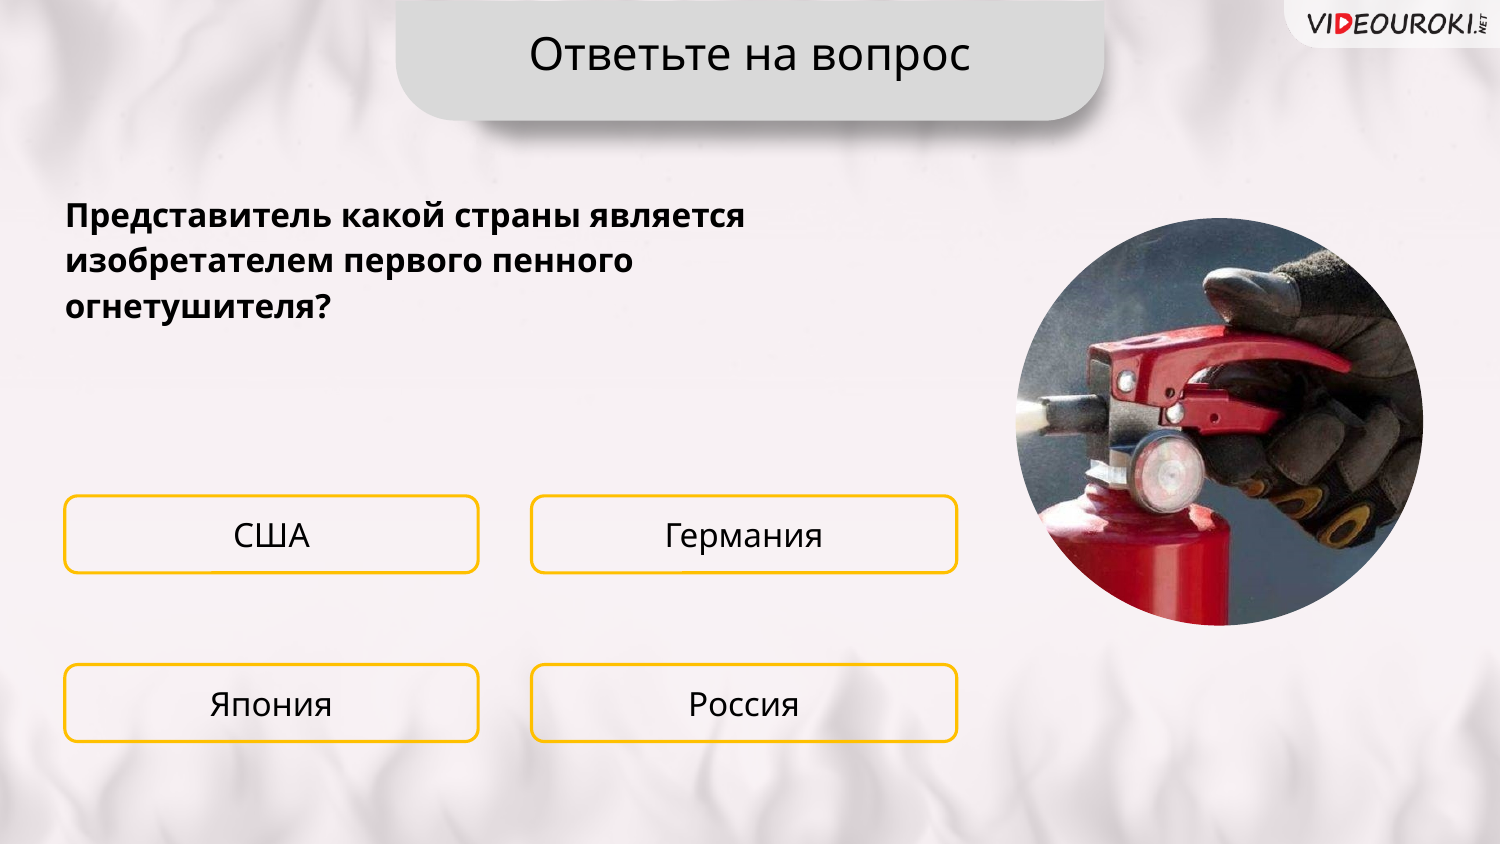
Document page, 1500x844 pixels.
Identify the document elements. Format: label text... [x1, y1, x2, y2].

picture [0, 0, 1500, 844]
text_box США [63, 494, 480, 574]
text_box Представитель какой страны является изобретателем первого пенного огнетушителя? [64, 188, 814, 325]
text_box Германия [530, 494, 958, 574]
text_box Япония [63, 663, 480, 743]
text_box [394, 0, 1106, 122]
text_box Россия [530, 663, 958, 743]
text_box Ответьте на вопрос [513, 17, 987, 88]
